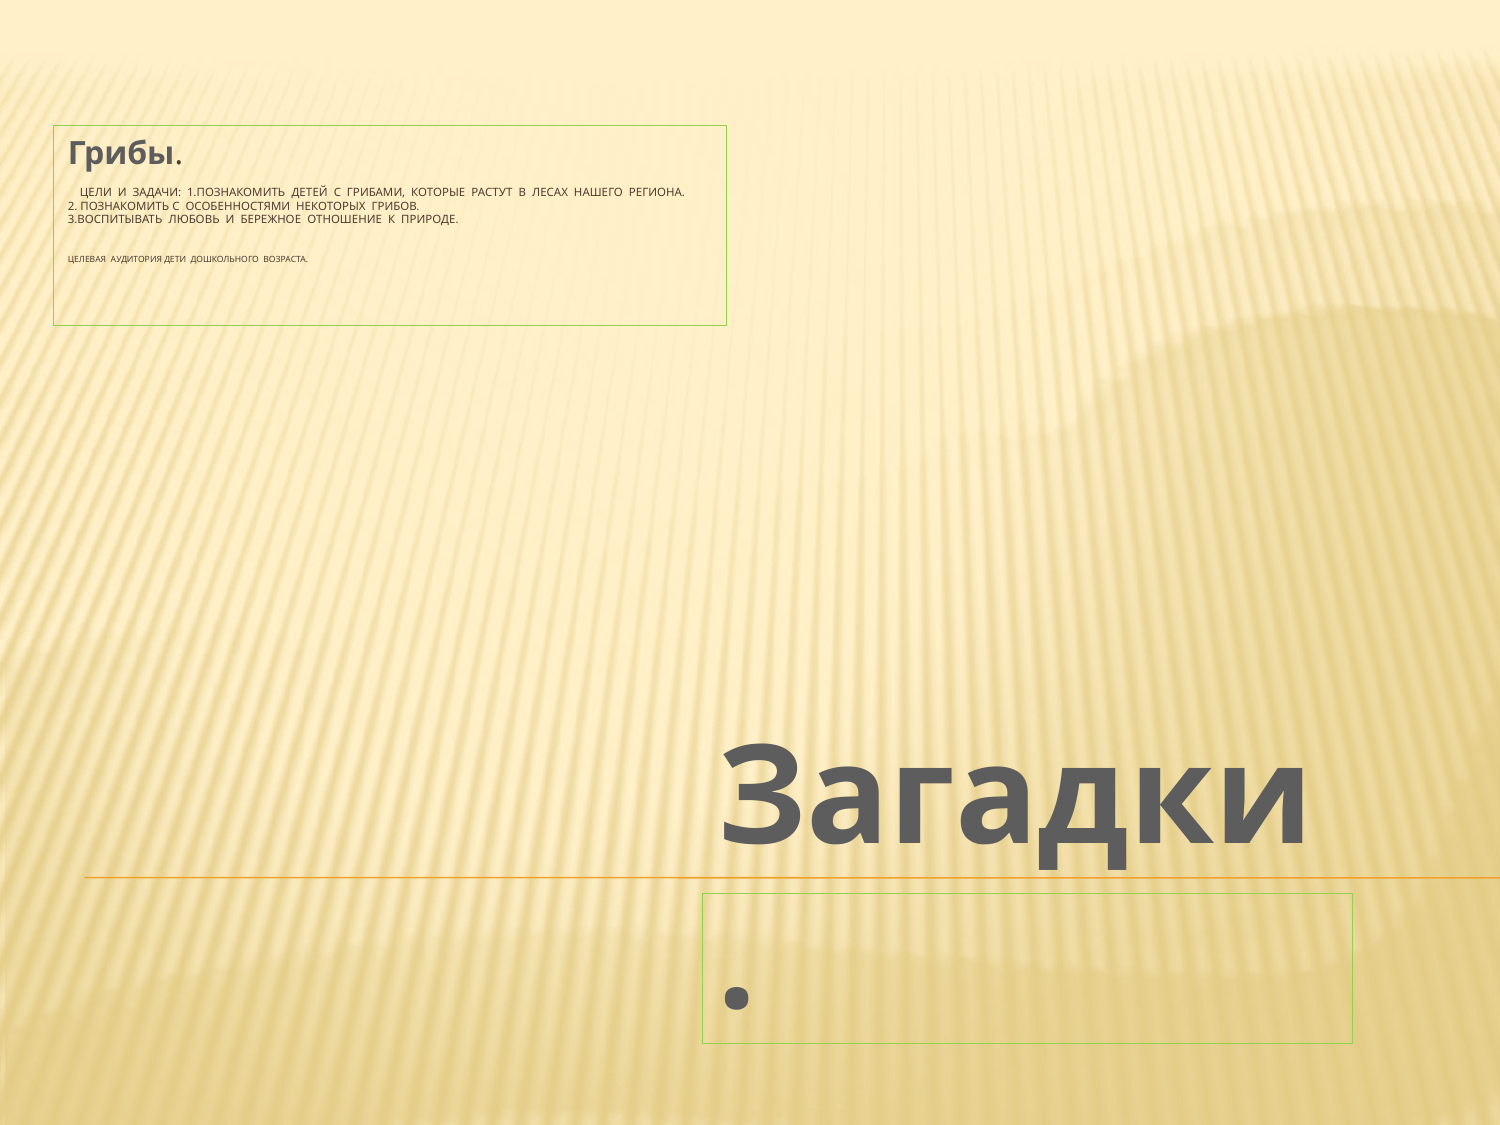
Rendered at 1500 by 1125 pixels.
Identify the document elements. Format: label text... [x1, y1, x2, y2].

title Грибы. Цели и задачи: 1.Познакомить детей с грибами, которые растут в лесах нашего региона. 2. Познакомить С особенностями некоторых грибов. 3.Воспитывать любовь и бережное отношение к природе. Целевая аудитория дети дошкольного возраста. [53, 125, 727, 326]
subtitle Загадки. [702, 893, 1353, 1044]
